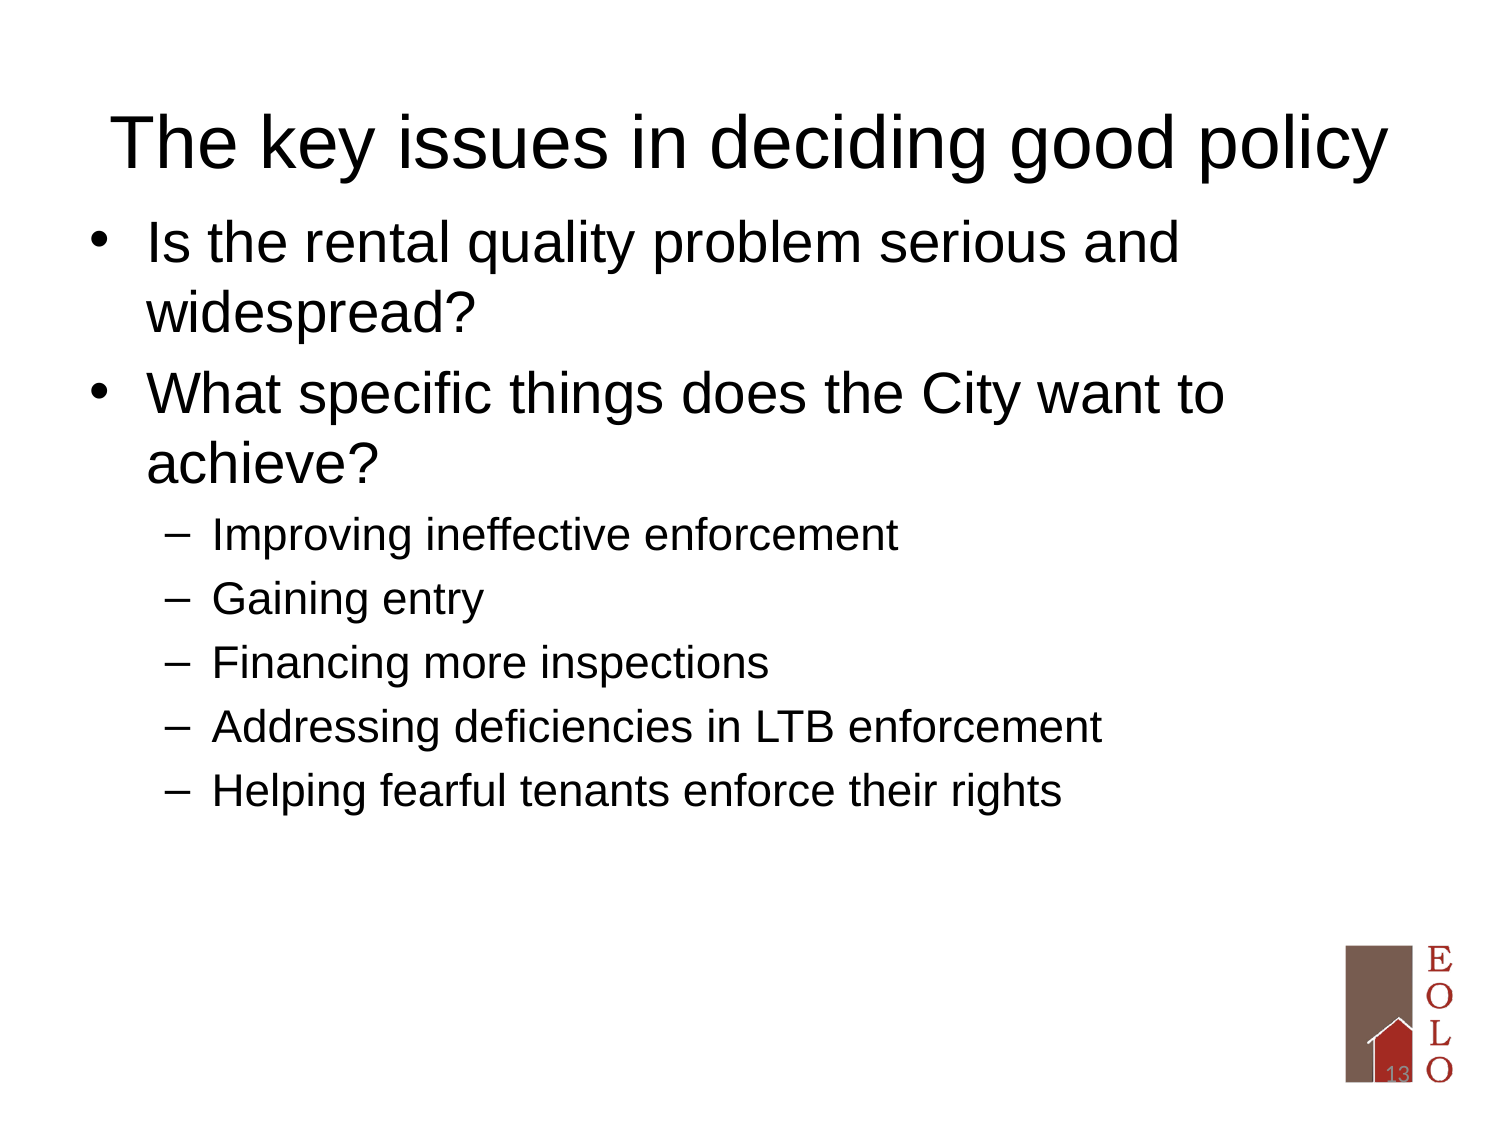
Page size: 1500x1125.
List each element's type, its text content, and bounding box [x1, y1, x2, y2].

slide_number 13 [1074, 1042, 1425, 1103]
text_box The key issues in deciding good policy [74, 45, 1425, 233]
list Is the rental quality problem serious and widespread? What specific things does the City want to achieve? Improving ineffective enforcement Gaining entry Financing more inspections Addressing deficiencies in LTB enforcement Helping fearful tenants enforce their rights [74, 233, 1425, 939]
picture [1328, 928, 1463, 1105]
